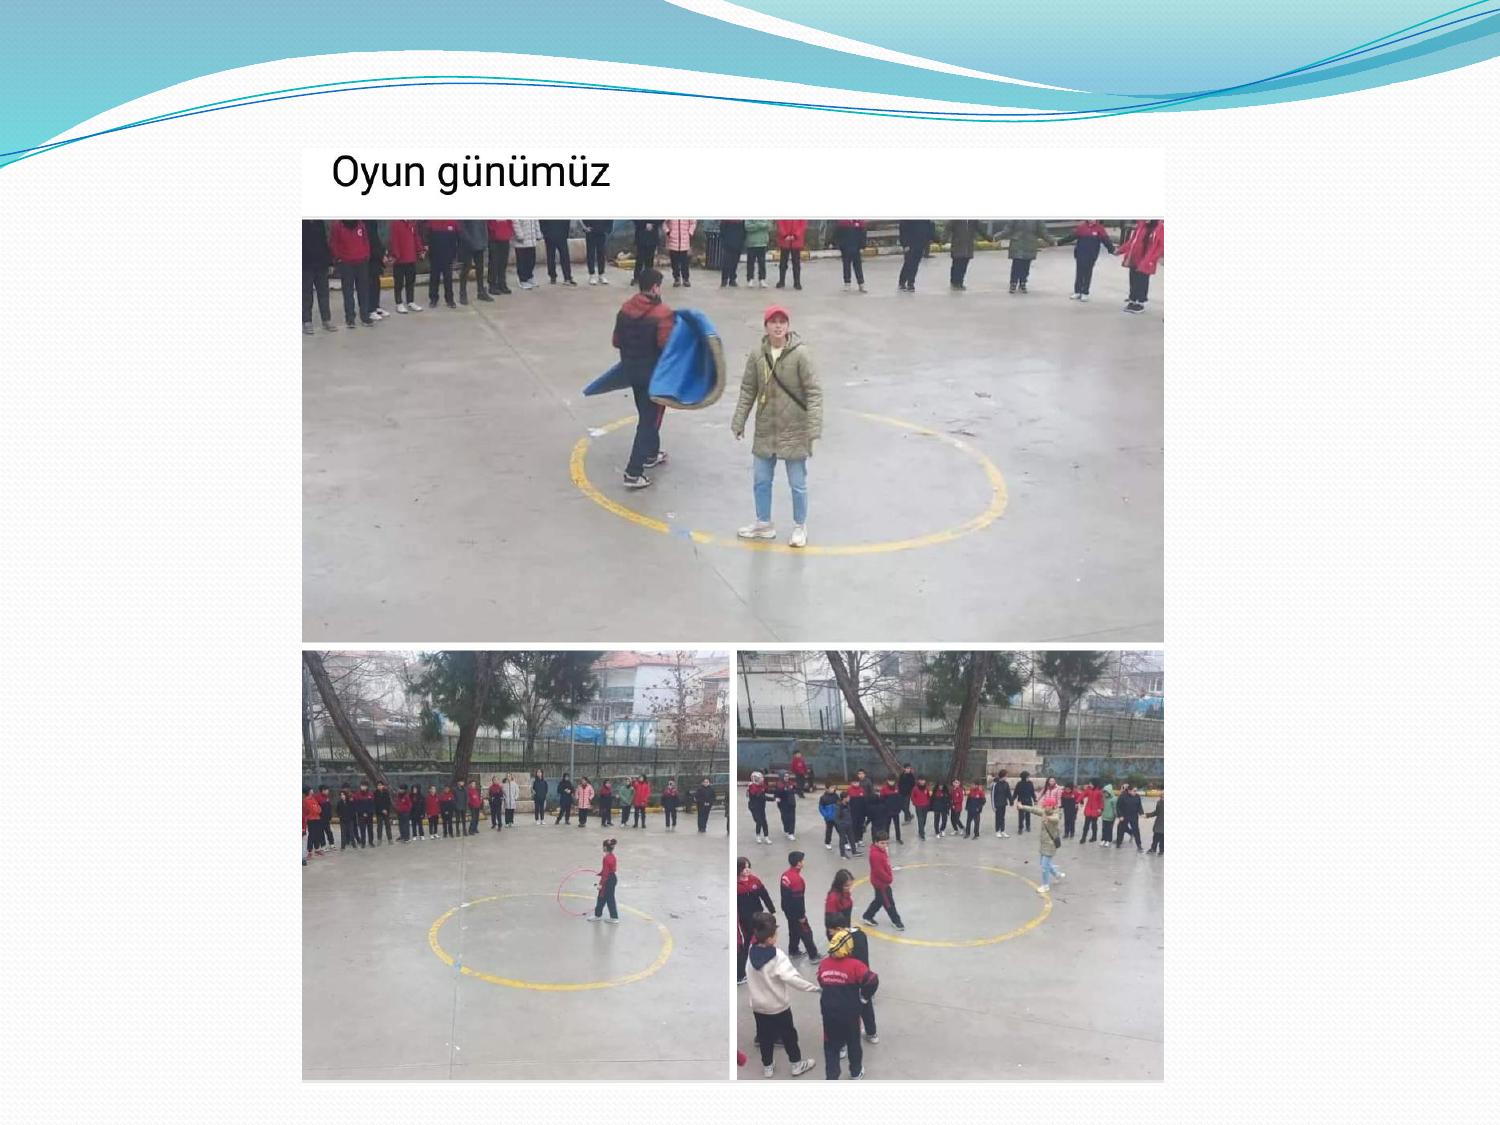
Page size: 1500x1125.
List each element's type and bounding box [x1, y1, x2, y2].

picture [302, 148, 1164, 1090]
